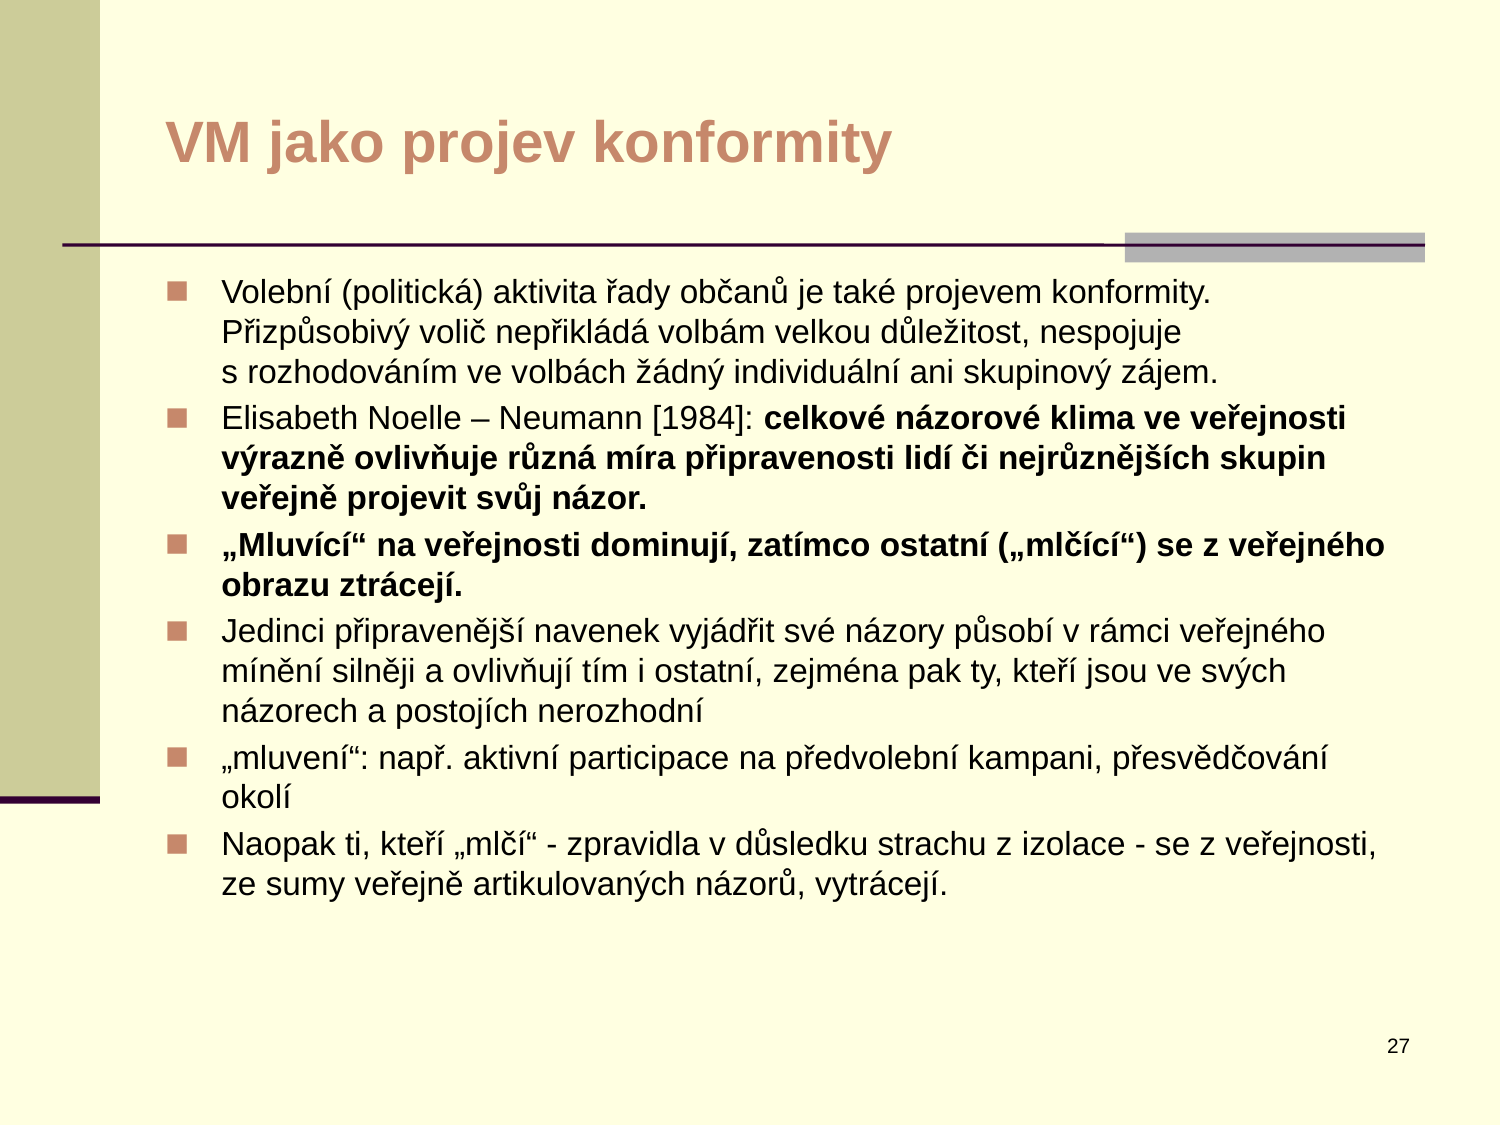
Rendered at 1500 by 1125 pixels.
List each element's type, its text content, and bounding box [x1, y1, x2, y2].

title VM jako projev konformity [150, 45, 1425, 234]
list Volební (politická) aktivita řady občanů je také projevem konformity. Přizpůsobivý volič nepřikládá volbám velkou důležitost, nespojuje s rozhodováním ve volbách žádný individuální ani skupinový zájem. Elisabeth Noelle – Neumann [1984]: celkové názorové klima ve veřejnosti výrazně ovlivňuje různá míra připravenosti lidí či nejrůznějších skupin veřejně projevit svůj názor. „Mluvící“ na veřejnosti dominují, zatímco ostatní („mlčící“) se z veřejného obrazu ztrácejí. Jedinci připravenější navenek vyjádřit své názory působí v rámci veřejného mínění silněji a ovlivňují tím i ostatní, zejména pak ty, kteří jsou ve svých názorech a postojích nerozhodní „mluvení“: např. aktivní participace na předvolební kampani, přesvědčování okolí Naopak ti, kteří „mlčí“ - zpravidla v důsledku strachu z izolace - se z veřejnosti, ze sumy veřejně artikulovaných názorů, vytrácejí. [150, 262, 1425, 1006]
slide_number 27 [1112, 1025, 1425, 1100]
